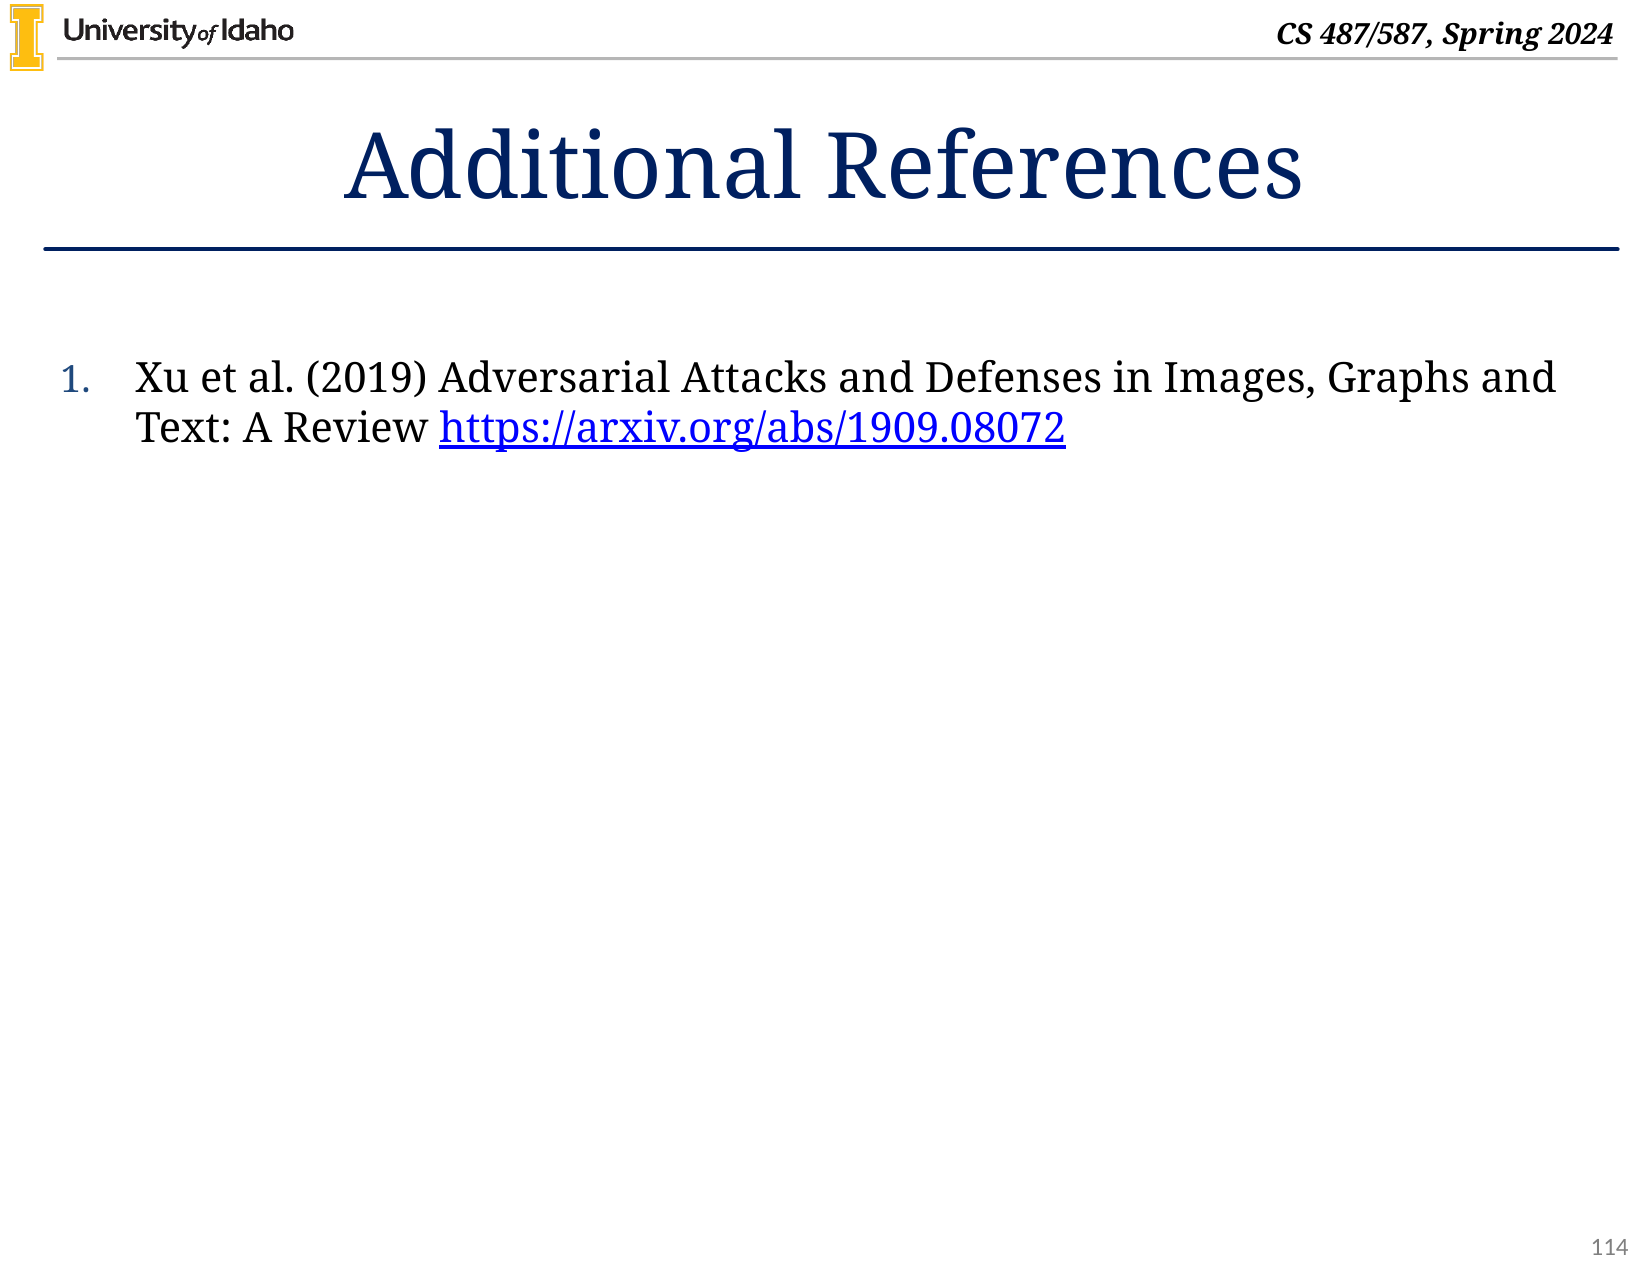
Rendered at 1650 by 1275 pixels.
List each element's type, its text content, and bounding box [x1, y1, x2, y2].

list Xu et al. (2019) Adversarial Attacks and Defenses in Images, Graphs and Text: A Review https://arxiv.org/abs/1909.08072 [45, 342, 1618, 1224]
title Additional References [0, 75, 1650, 248]
picture [9, 4, 48, 71]
picture [57, 2, 294, 52]
